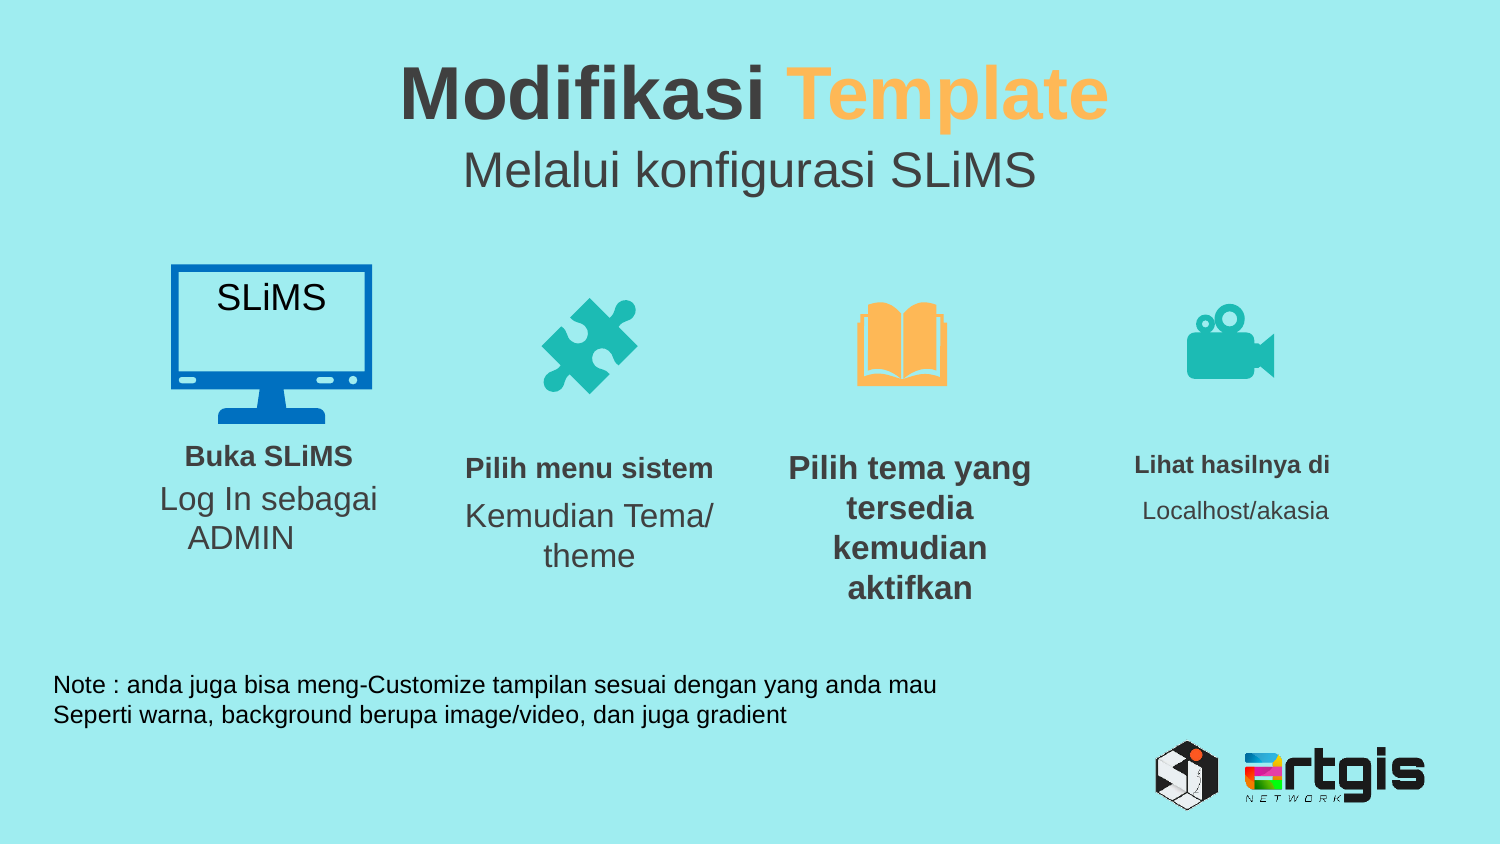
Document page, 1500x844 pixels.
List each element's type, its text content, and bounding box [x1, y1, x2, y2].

text_box Melalui konfigurasi SLiMS [0, 130, 1500, 174]
text_box Pilih tema yang tersedia kemudian aktifkan [765, 439, 1056, 614]
text_box [855, 300, 950, 389]
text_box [444, 441, 735, 584]
text_box SLiMS [201, 265, 342, 326]
text_box Note : anda juga bisa meng-Customize tampilan sesuai dengan yang anda mau Seperti warna, background berupa image/video, dan juga gradient [38, 661, 1092, 737]
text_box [1090, 441, 1382, 533]
title Modifikasi Template [5, 25, 1500, 130]
picture [1151, 704, 1449, 844]
text_box [169, 262, 375, 426]
text_box [539, 295, 640, 397]
text_box [1184, 301, 1277, 381]
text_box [123, 430, 415, 566]
